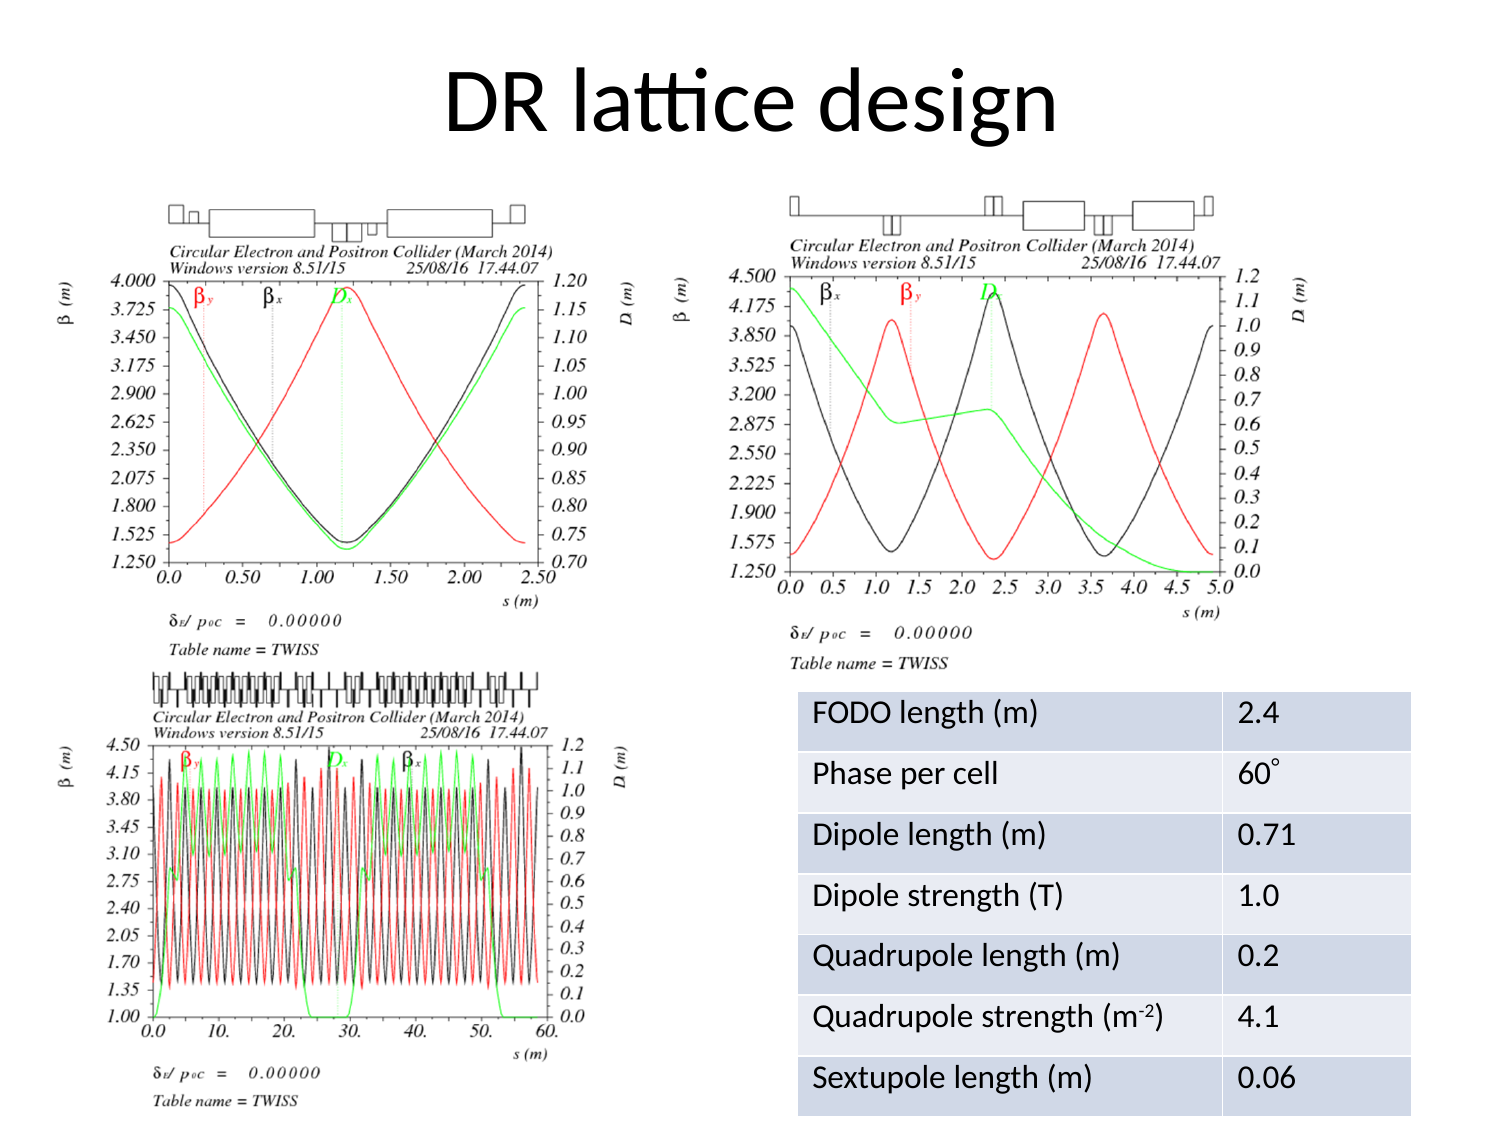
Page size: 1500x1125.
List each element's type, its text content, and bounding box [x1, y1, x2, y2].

picture [667, 184, 1318, 684]
table_cell Quadrupole strength (m-2) [798, 996, 1222, 1055]
table_header 2.4 [1223, 692, 1411, 751]
table_cell 0.06 [1223, 1057, 1411, 1116]
table_cell Sextupole length (m) [798, 1057, 1222, 1116]
table_cell Quadrupole length (m) [798, 935, 1222, 994]
table_cell 1.0 [1223, 875, 1411, 934]
table_cell Phase per cell [798, 753, 1222, 812]
table_cell 60 [1223, 753, 1411, 812]
table_header FODO length (m) [798, 693, 1222, 751]
table_cell 4.1 [1223, 996, 1411, 1055]
table_cell 0.71 [1223, 814, 1411, 873]
table_cell Dipole length (m) [798, 814, 1222, 873]
table_cell Dipole strength (T) [798, 875, 1222, 934]
picture [47, 199, 639, 1120]
table_cell 0.2 [1223, 935, 1411, 994]
title DR lattice design [76, 16, 1427, 173]
